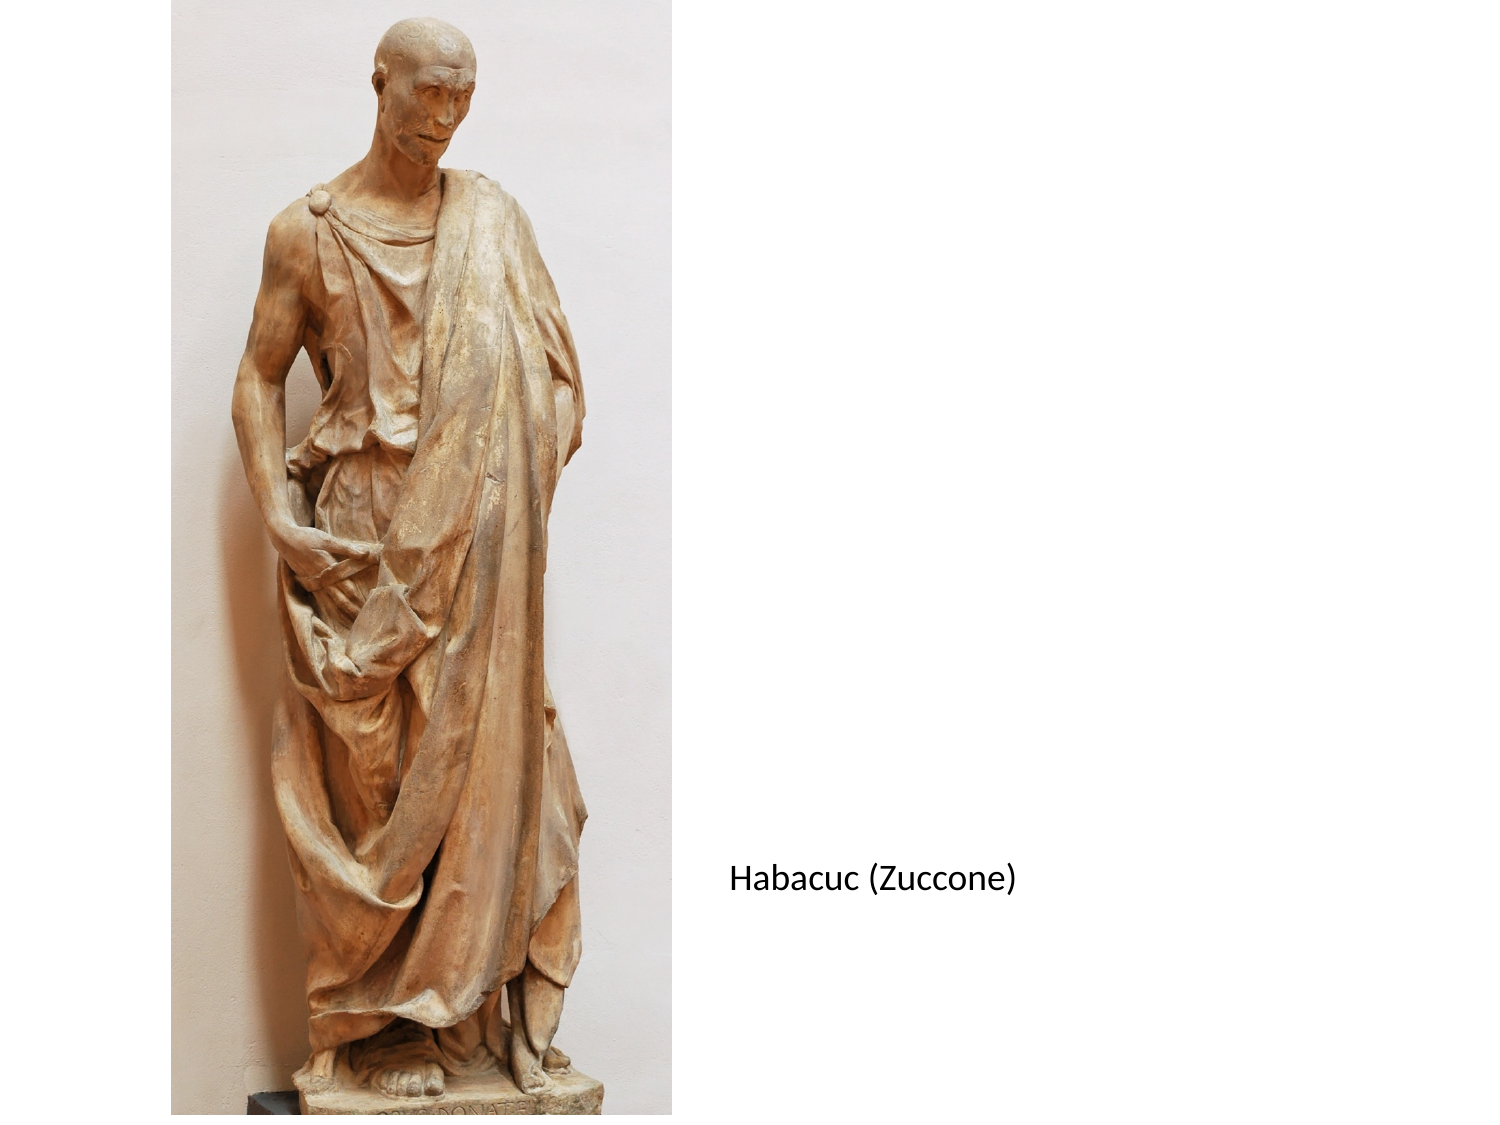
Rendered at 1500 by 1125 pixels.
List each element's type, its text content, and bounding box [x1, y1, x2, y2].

picture [170, 0, 672, 1116]
text_box Habacuc (Zuccone) [714, 845, 1376, 906]
